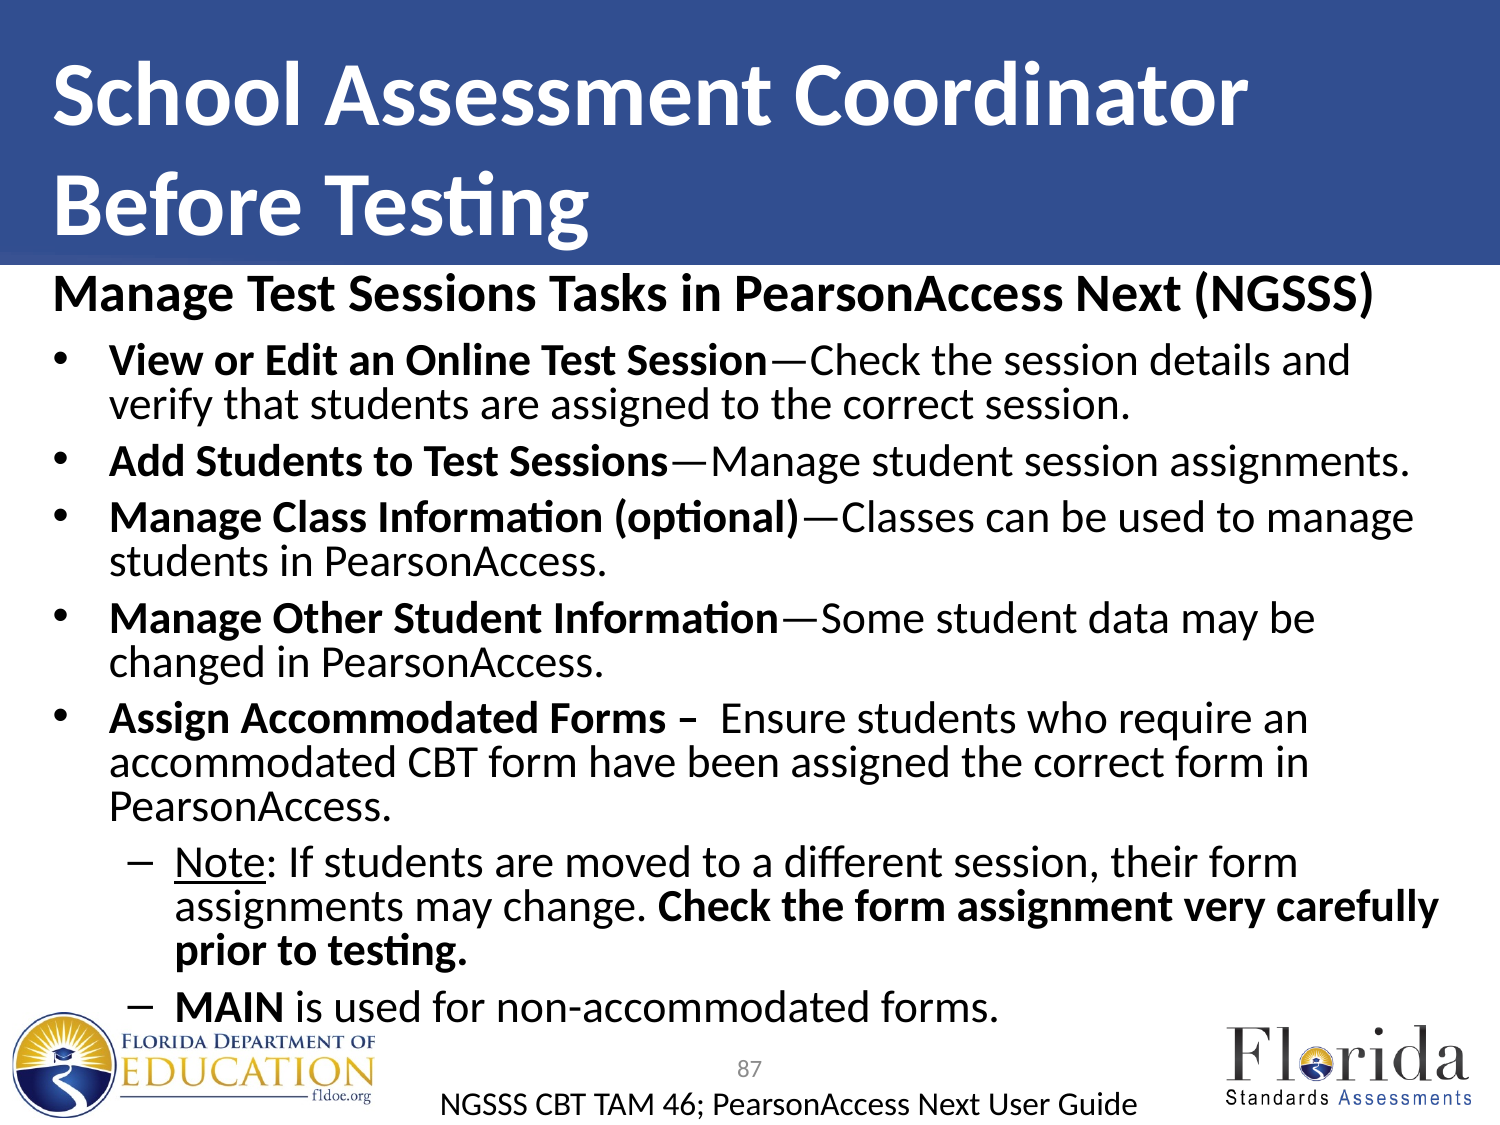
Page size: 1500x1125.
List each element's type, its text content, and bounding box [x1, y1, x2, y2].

slide_number 87 [512, 1037, 988, 1074]
picture [0, 0, 1500, 265]
title School Assessment Coordinator Before Testing [37, 24, 1463, 262]
list Manage Test Sessions Tasks in PearsonAccess Next (NGSSS) View or Edit an Online Test Session—Check the session details and verify that students are assigned to the correct session. Add Students to Test Sessions—Manage student session assignments. Manage Class Information (optional)—Classes can be used to manage students in PearsonAccess. Manage Other Student Information—Some student data may be changed in PearsonAccess. Assign Accommodated Forms – Ensure students who require an accommodated CBT form have been assigned the correct form in PearsonAccess. Note: If students are moved to a different session, their form assignments may change. Check the form assignment very carefully prior to testing. MAIN is used for non-accommodated forms. [37, 262, 1463, 1063]
picture [12, 1012, 375, 1118]
text_box NGSSS CBT TAM 46; PearsonAccess Next User Guide [425, 1074, 1225, 1125]
picture [1226, 1025, 1471, 1105]
